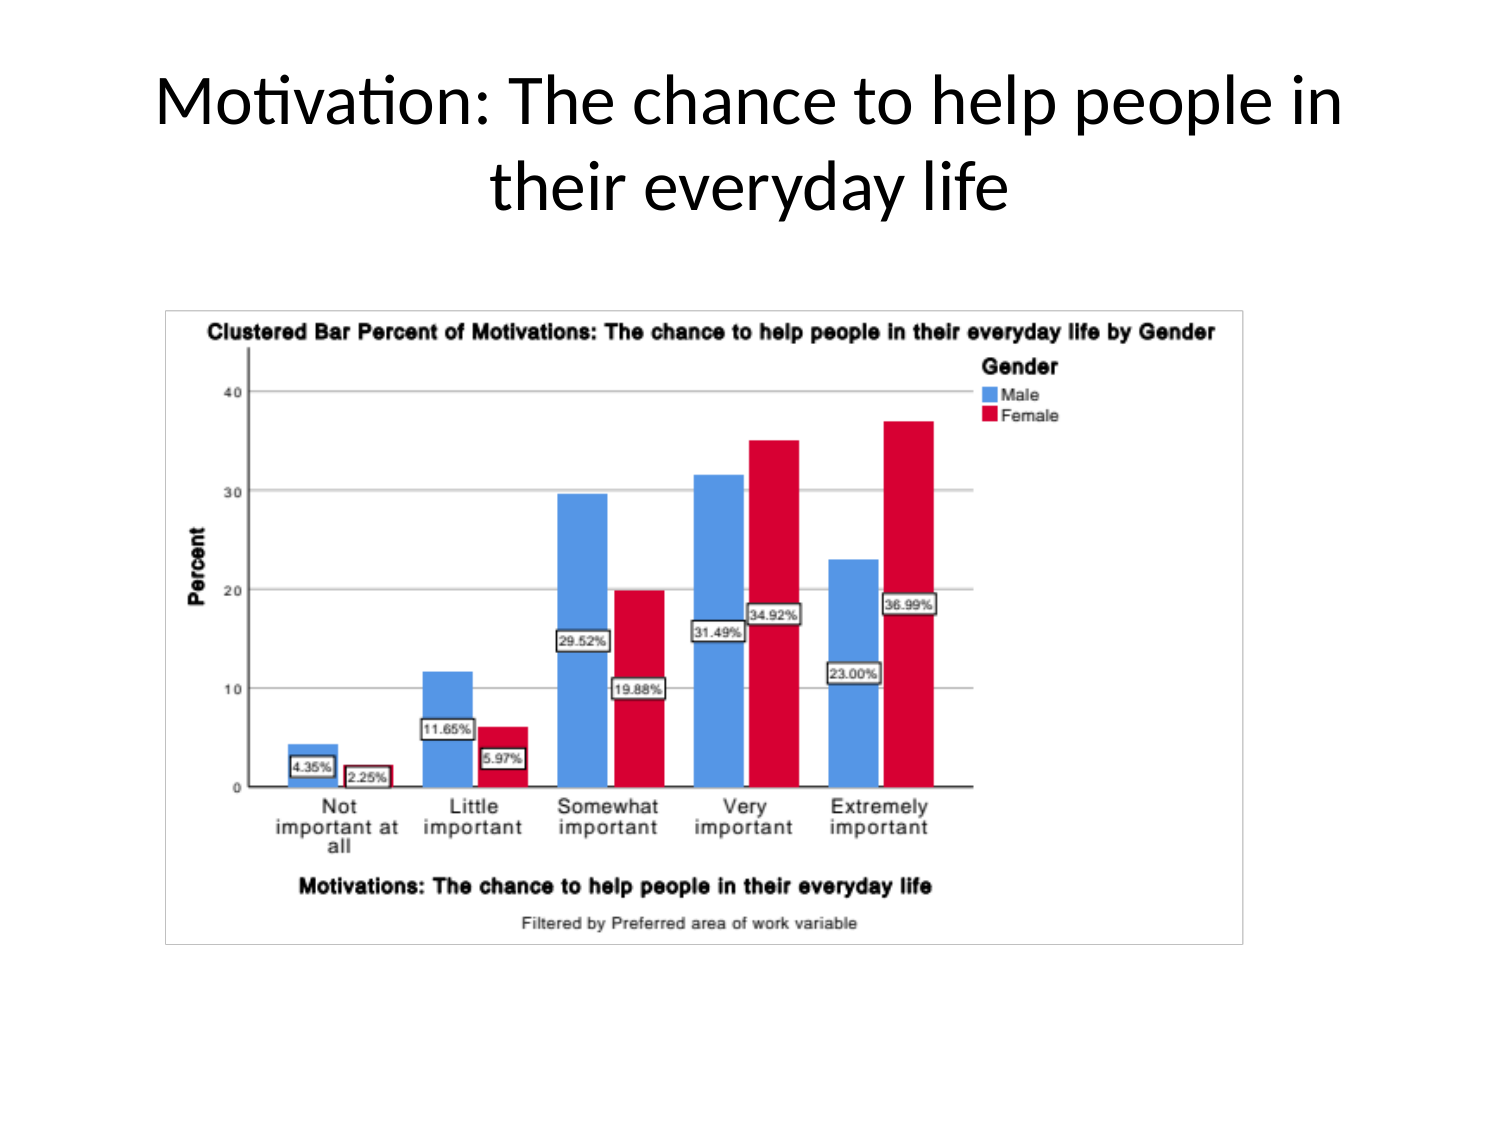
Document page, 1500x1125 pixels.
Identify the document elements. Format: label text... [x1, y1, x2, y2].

title Motivation: The chance to help people in their everyday life [75, 45, 1425, 233]
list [0, 246, 1406, 1021]
